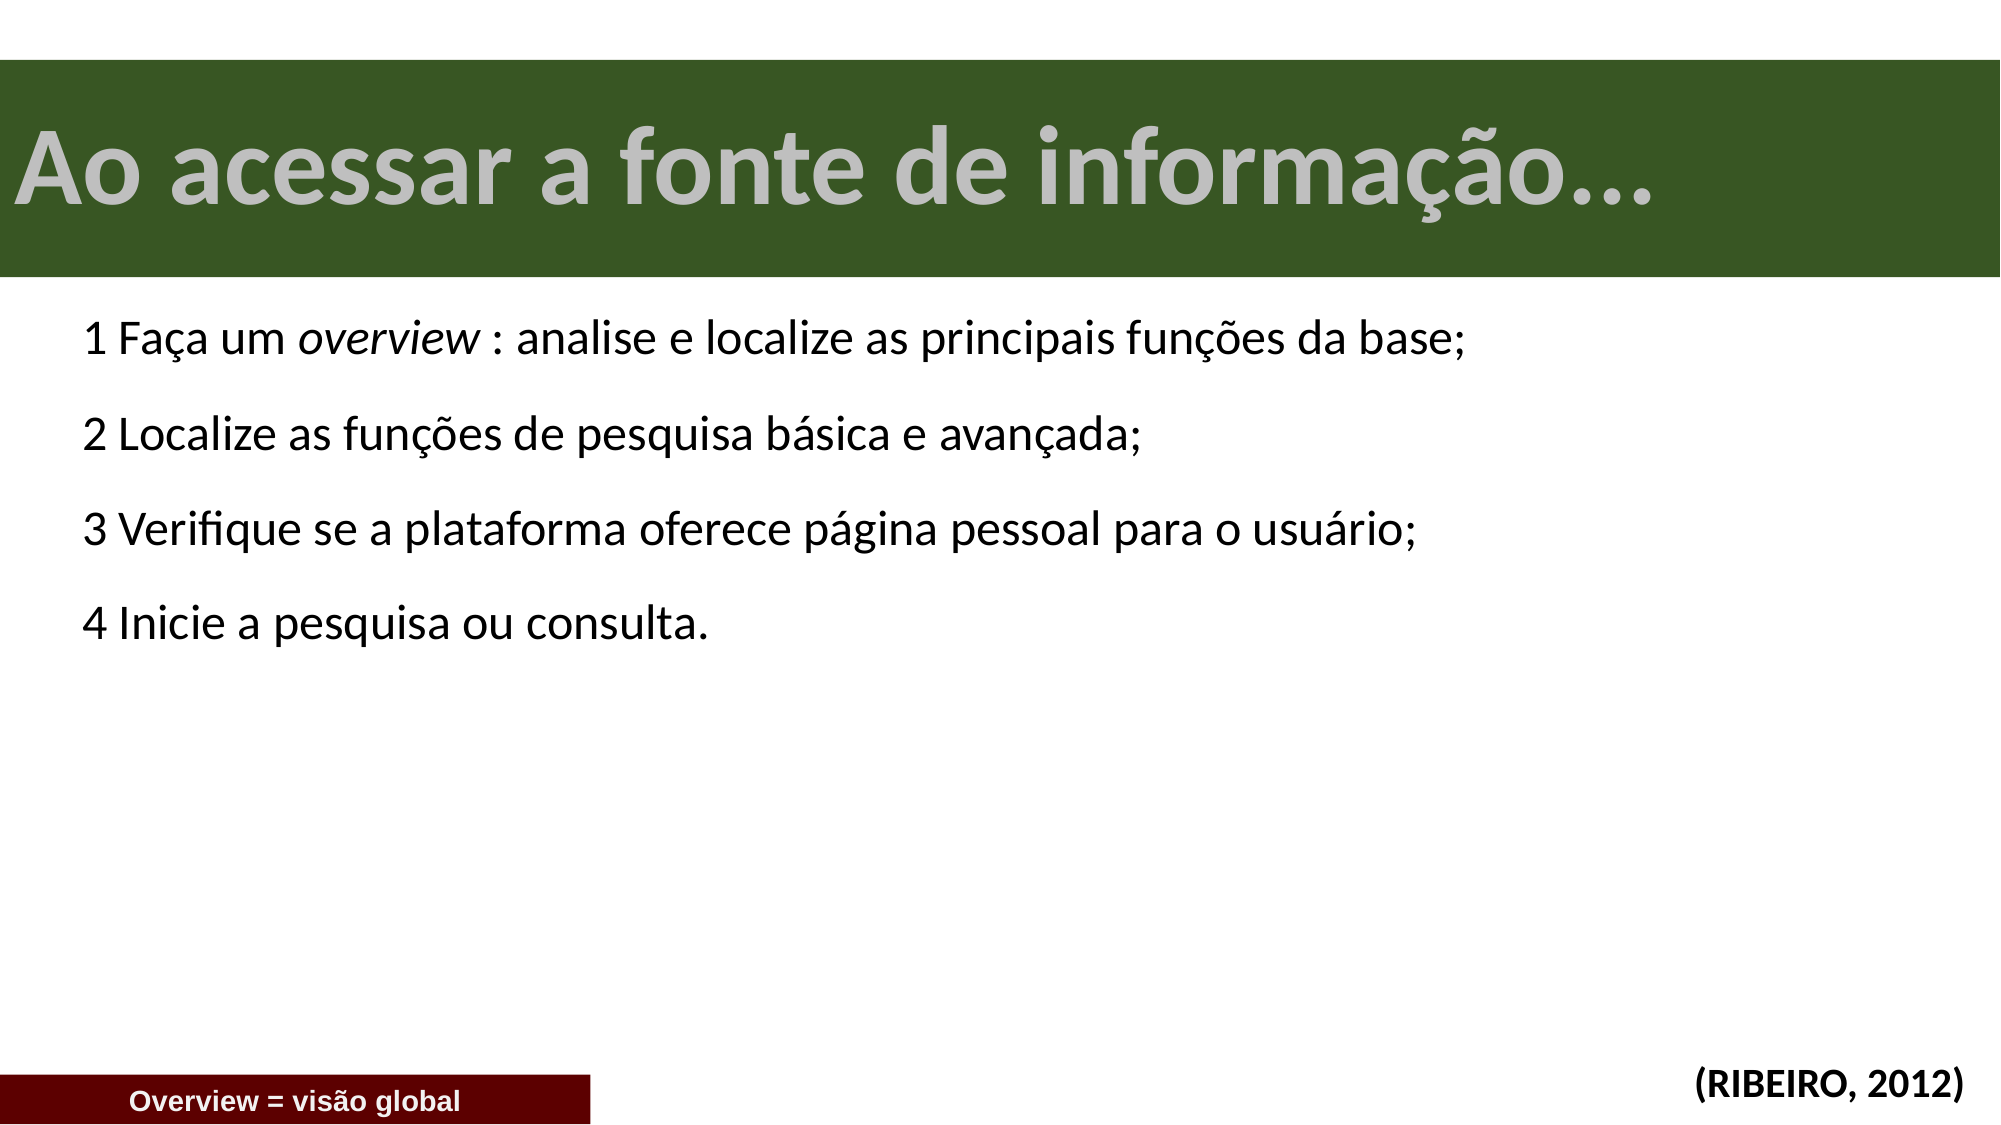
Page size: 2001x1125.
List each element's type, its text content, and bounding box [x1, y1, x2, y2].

text_box 1 Faça um overview : analise e localize as principais funções da base; 2 Localize as funções de pesquisa básica e avançada; 3 Verifique se a plataforma oferece página pessoal para o usuário; 4 Inicie a pesquisa ou consulta. [59, 297, 1932, 1044]
text_box Overview = visão global [0, 1074, 591, 1125]
text_box Ao acessar a fonte de informação... [0, 59, 2000, 278]
text_box (RIBEIRO, 2012) [1637, 1048, 1981, 1114]
